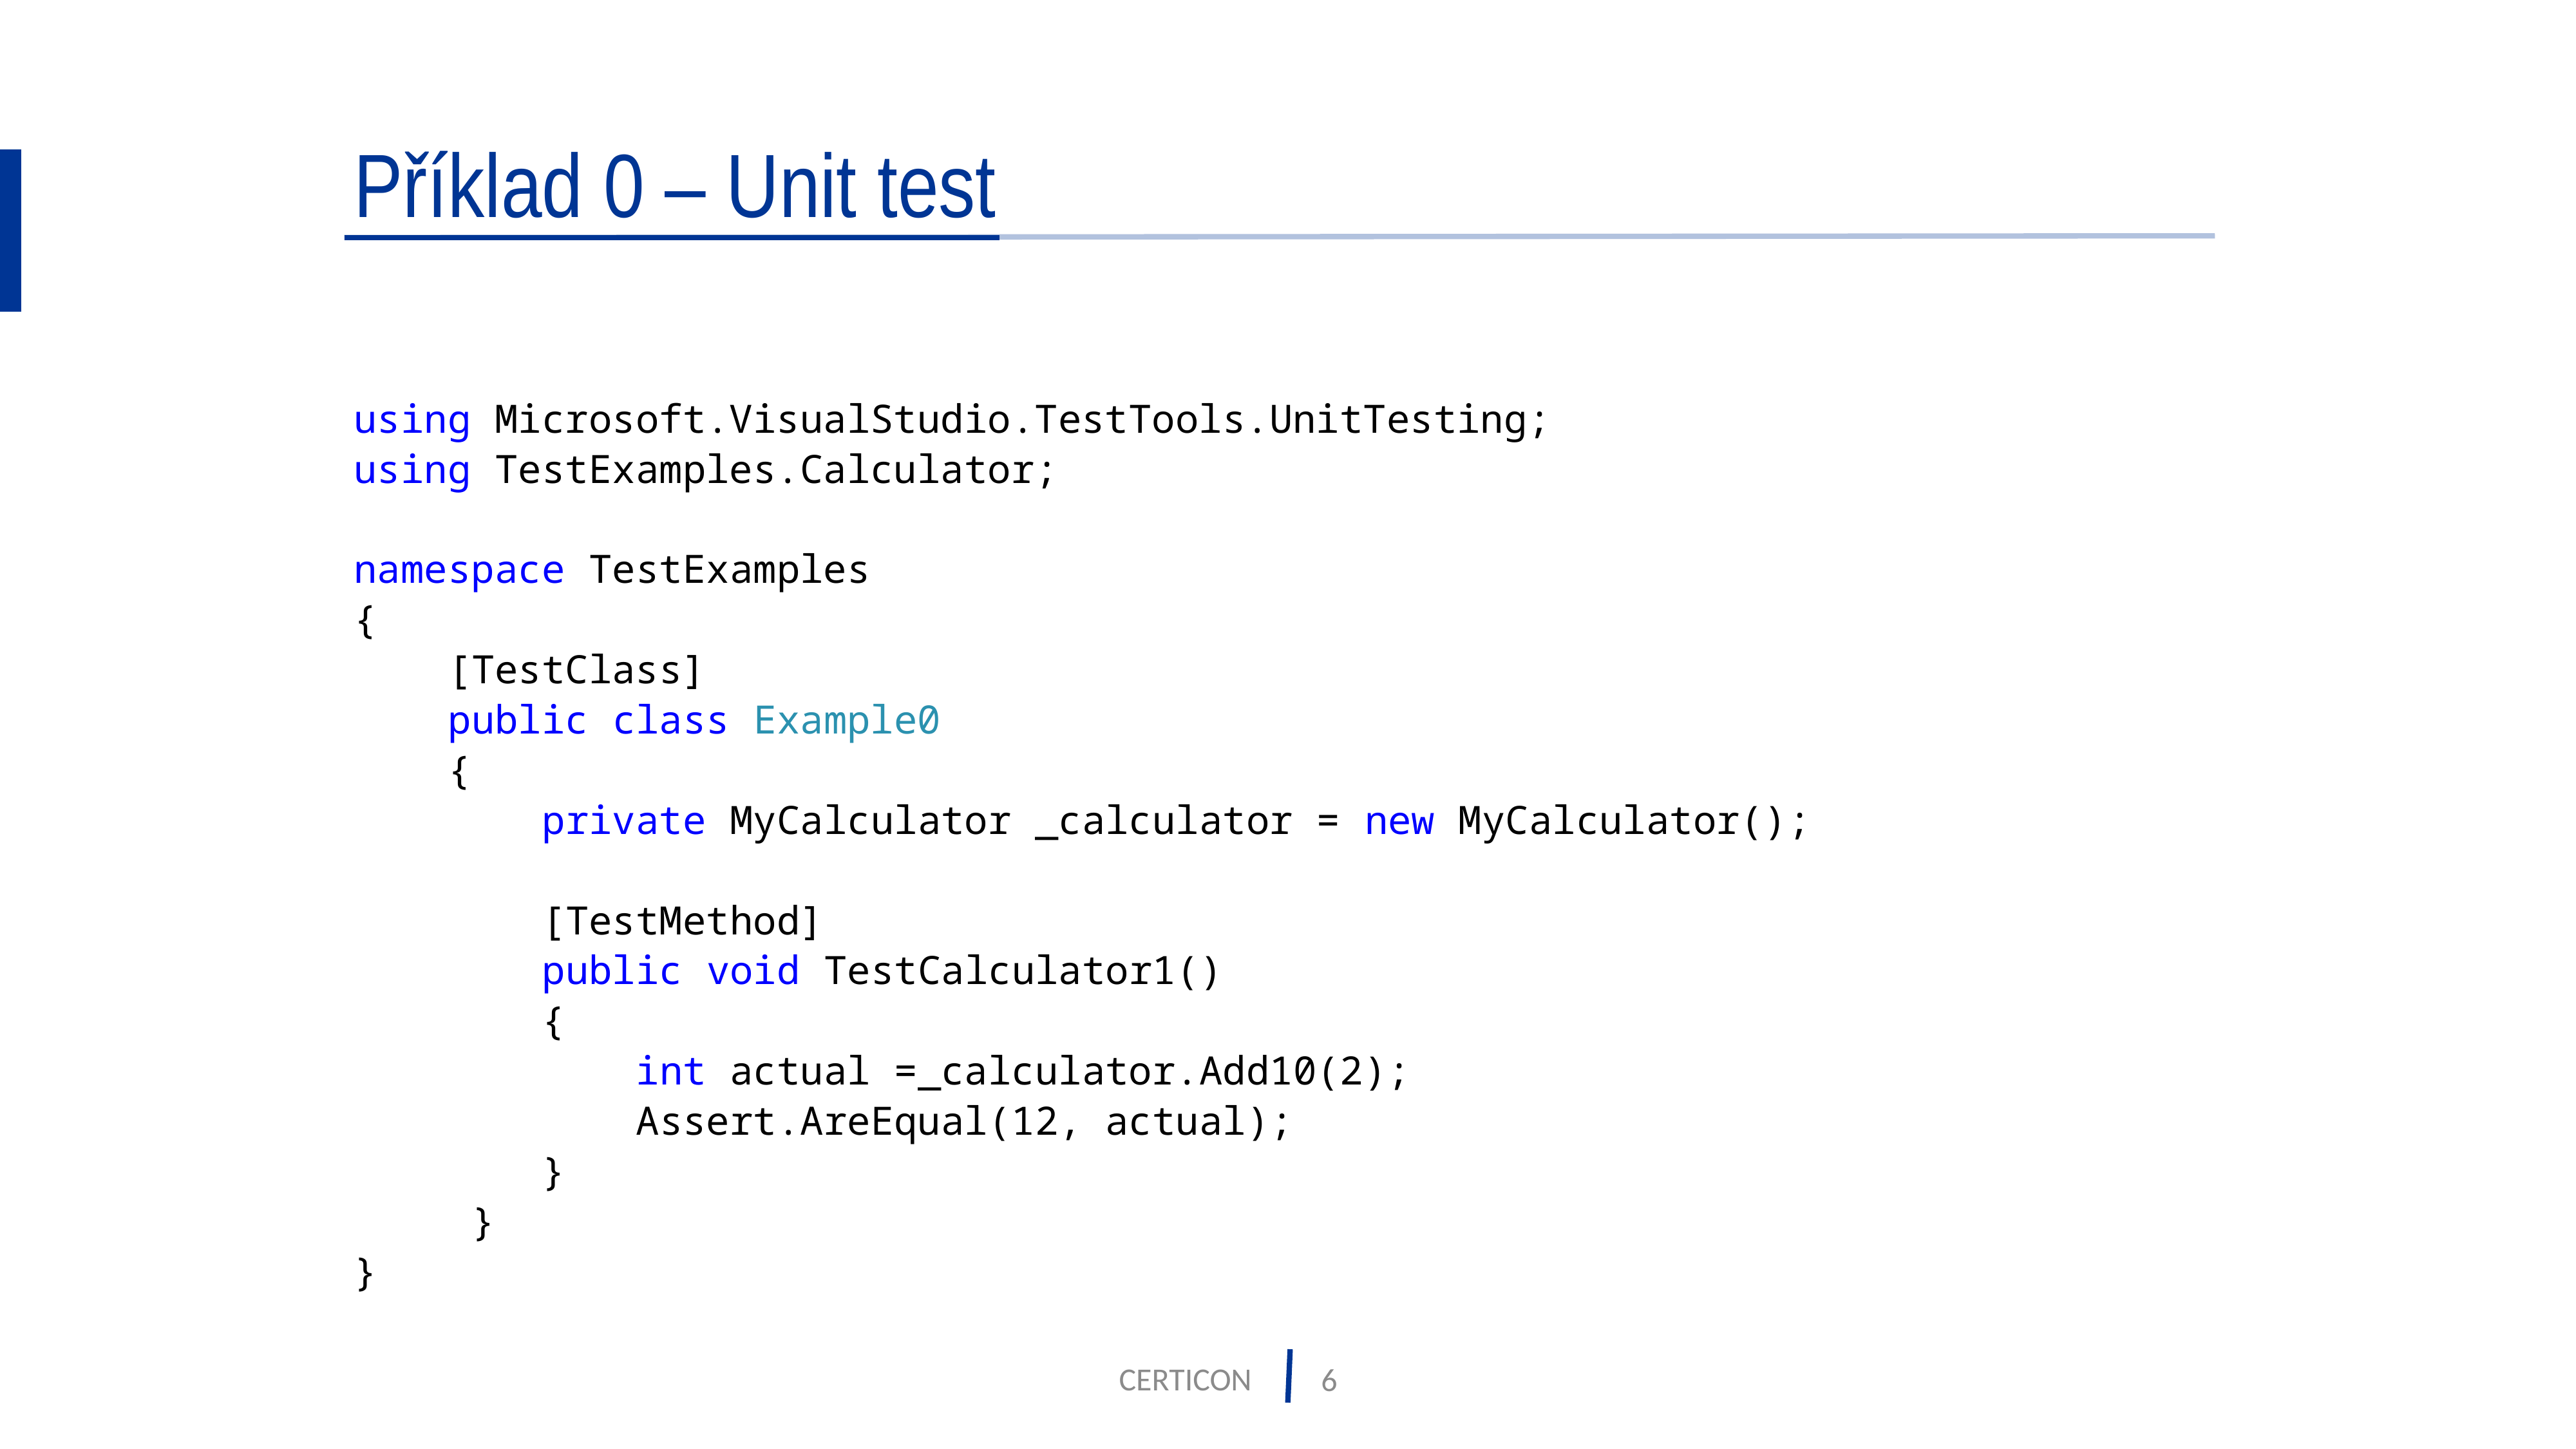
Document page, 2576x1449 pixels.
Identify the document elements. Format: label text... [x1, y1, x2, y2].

list using Microsoft.VisualStudio.TestTools.UnitTesting; using TestExamples.Calculator; namespace TestExamples { [TestClass] public class Example0 { private MyCalculator _calculator = new MyCalculator(); [TestMethod] public void TestCalculator1() { int actual =_calculator.Add10(2); Assert.AreEqual(12, actual); } } } [344, 385, 2399, 1305]
footer CERTICON [835, 1328, 1262, 1428]
title Příklad 0 – Unit test [344, 134, 2399, 242]
slide_number 6 [1311, 1328, 1481, 1428]
